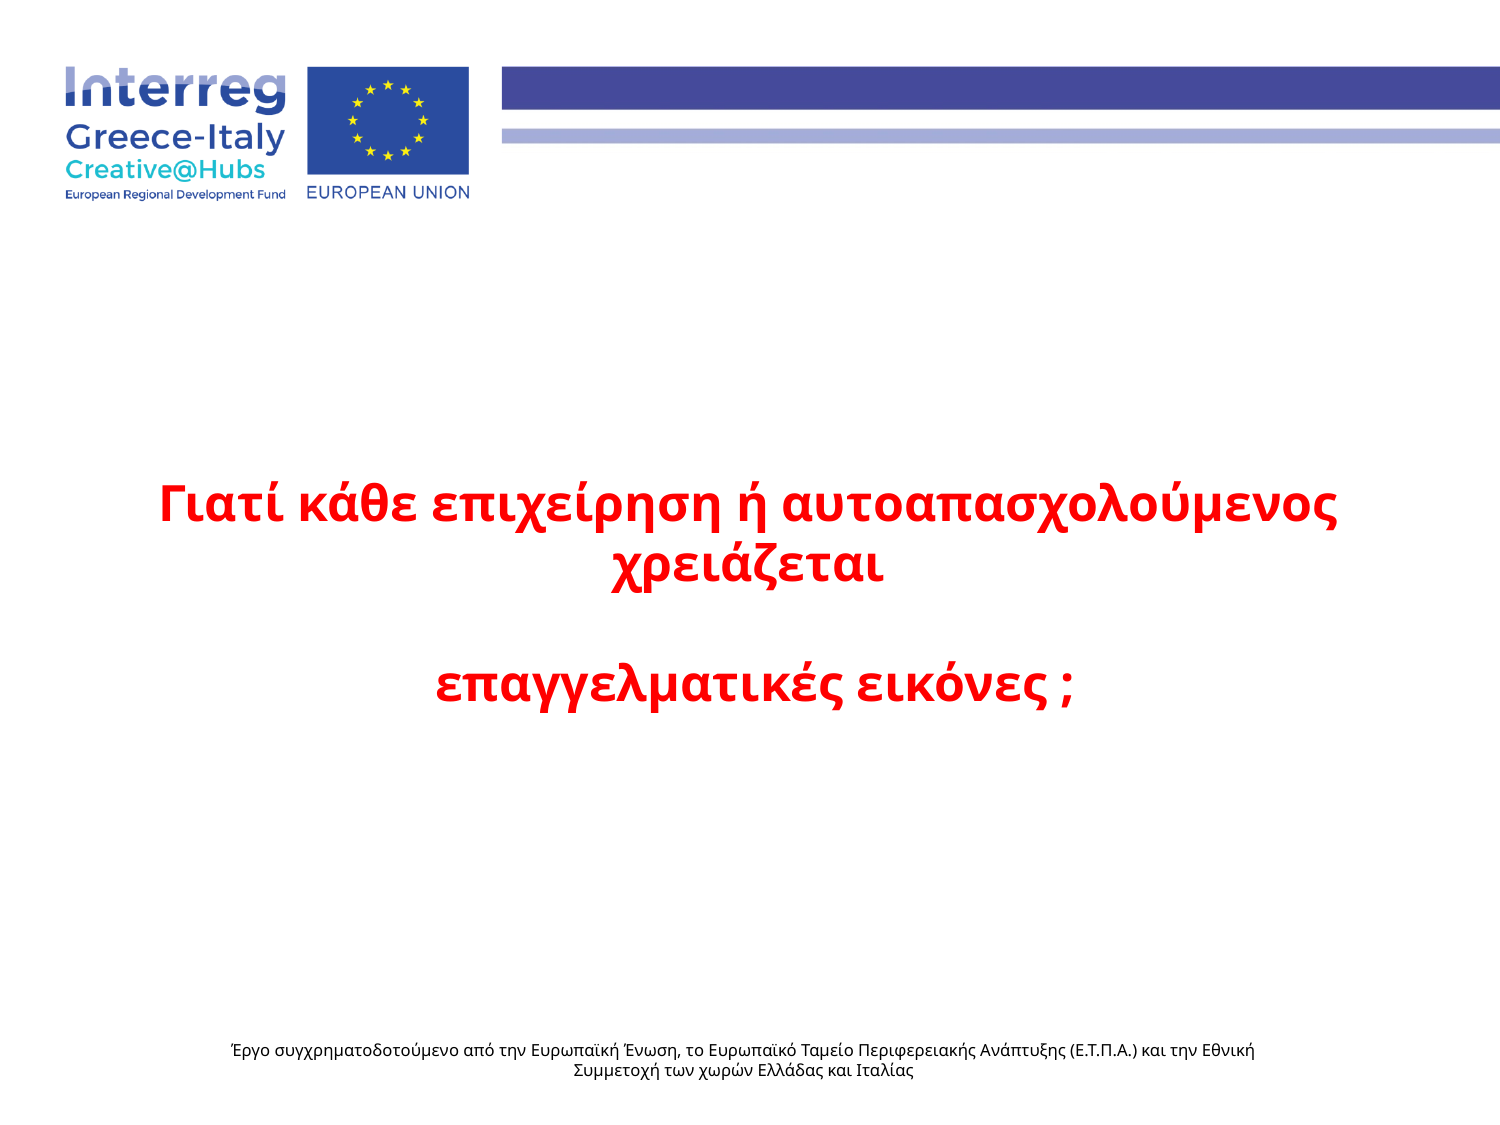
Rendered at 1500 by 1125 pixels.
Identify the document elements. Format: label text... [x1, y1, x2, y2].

text_box Έργο συγχρηματοδοτούμενο από την Ευρωπαϊκή Ένωση, το Ευρωπαϊκό Ταμείο Περιφερειακής Ανάπτυξης (Ε.Τ.Π.Α.) και την Εθνική Συμμετοχή των χωρών Ελλάδας και Ιταλίας [212, 1032, 1276, 1087]
picture [501, 66, 1500, 153]
text_box Γιατί κάθε επιχείρηση ή αυτοαπασχολούμενος χρειάζεται επαγγελματικές εικόνες ; [61, 463, 1436, 719]
picture [52, 54, 476, 210]
